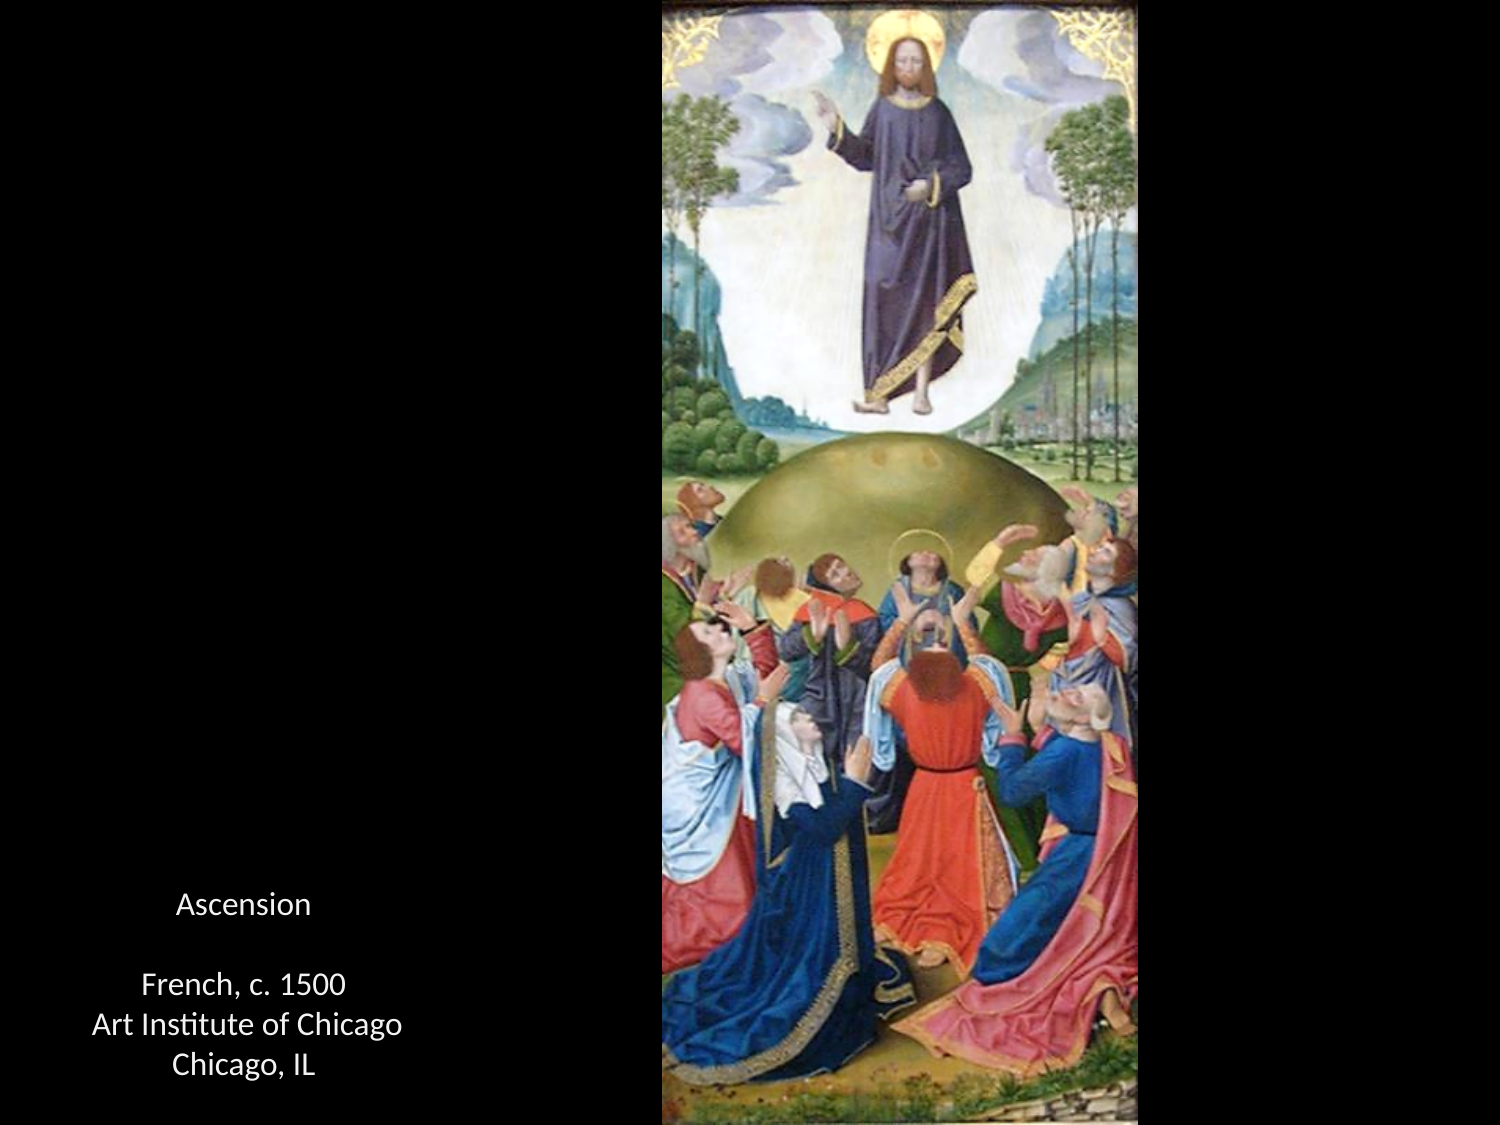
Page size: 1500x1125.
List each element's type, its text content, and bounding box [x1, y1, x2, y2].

text_box Ascension French, c. 1500 Art Institute of Chicago Chicago, IL [37, 874, 450, 1090]
picture [662, 0, 1138, 1125]
